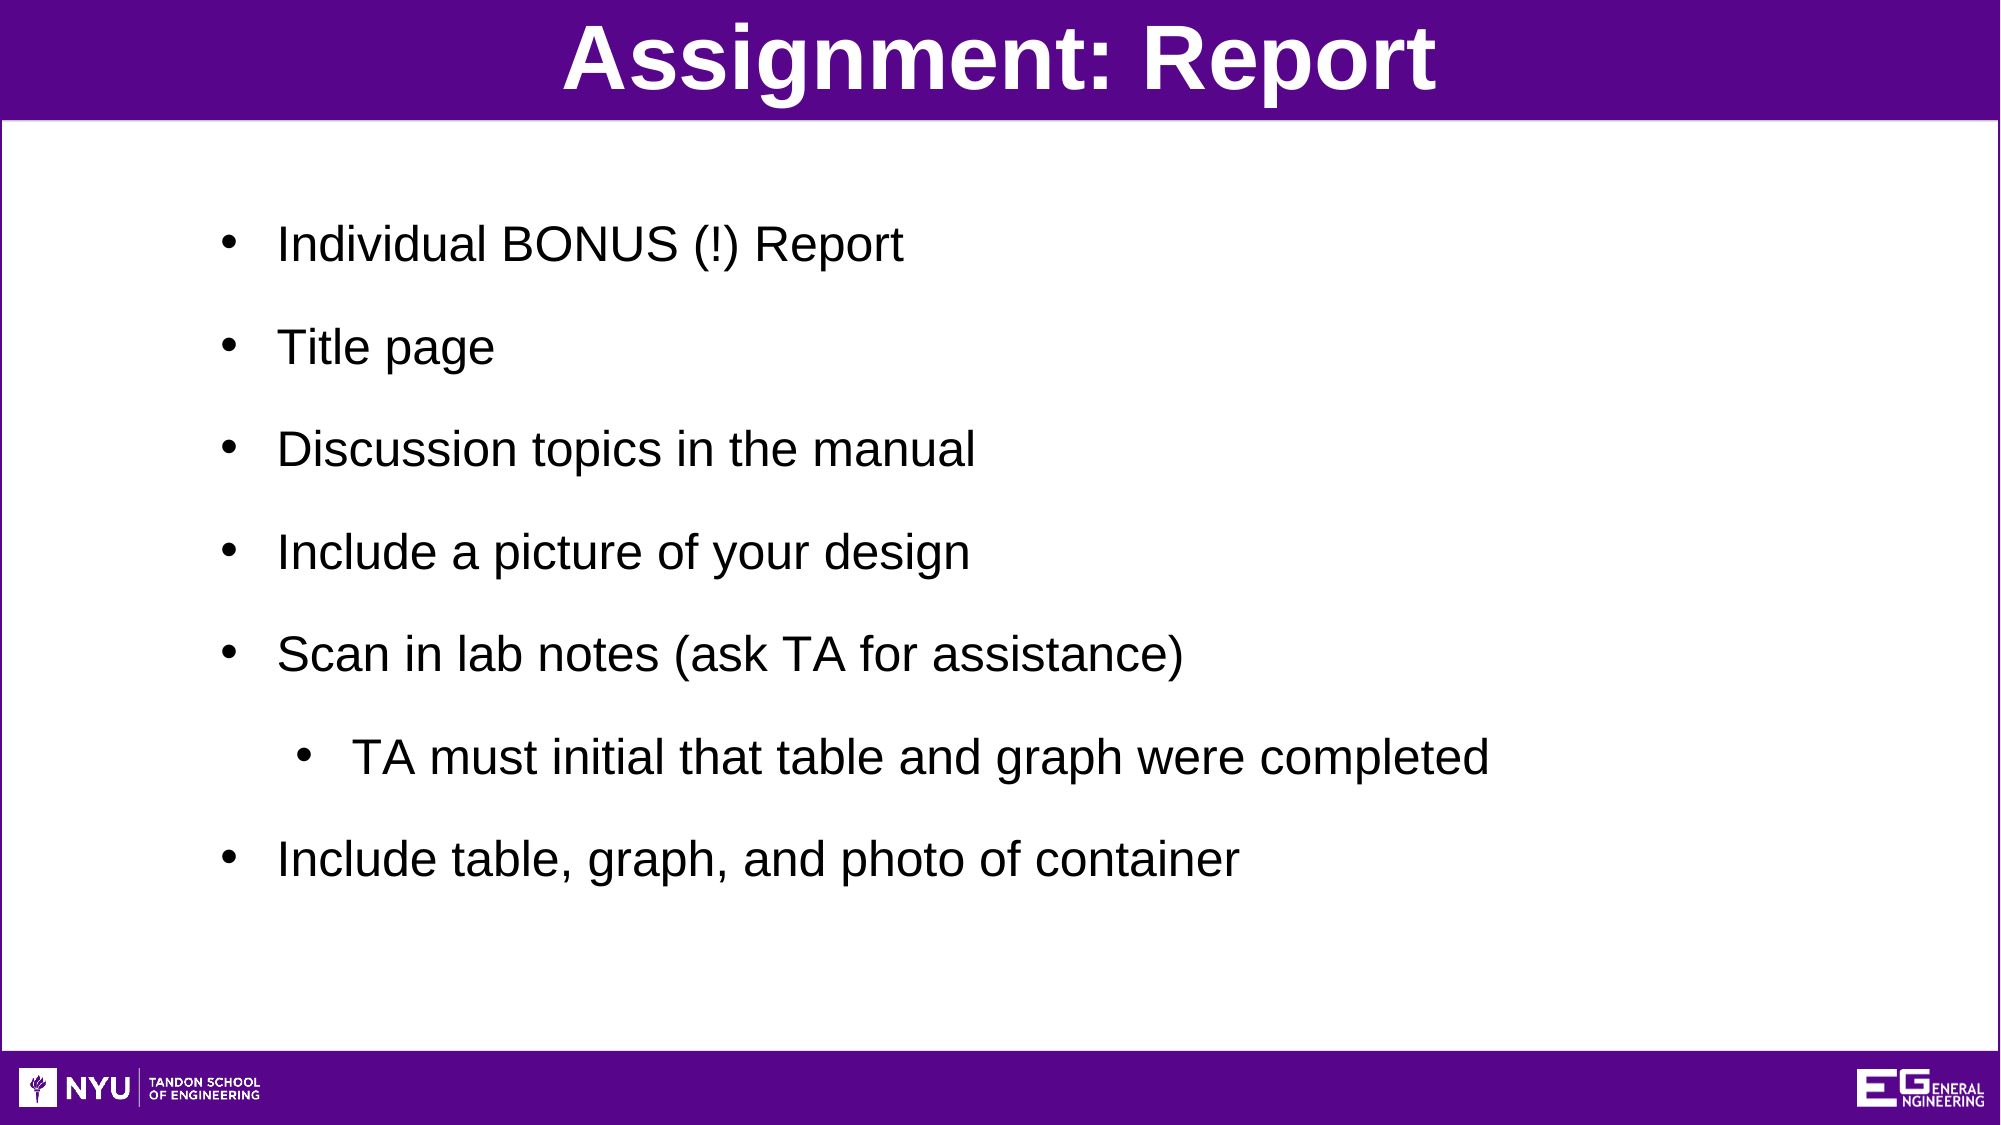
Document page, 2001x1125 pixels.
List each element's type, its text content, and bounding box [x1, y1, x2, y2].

text_box Individual BONUS (!) Report Title page Discussion topics in the manual Include a picture of your design Scan in lab notes (ask TA for assistance) TA must initial that table and graph were completed Include table, graph, and photo of container [205, 173, 1794, 952]
list Assignment: Report [0, 0, 2000, 120]
picture [1857, 1069, 1984, 1107]
picture [19, 1068, 260, 1107]
